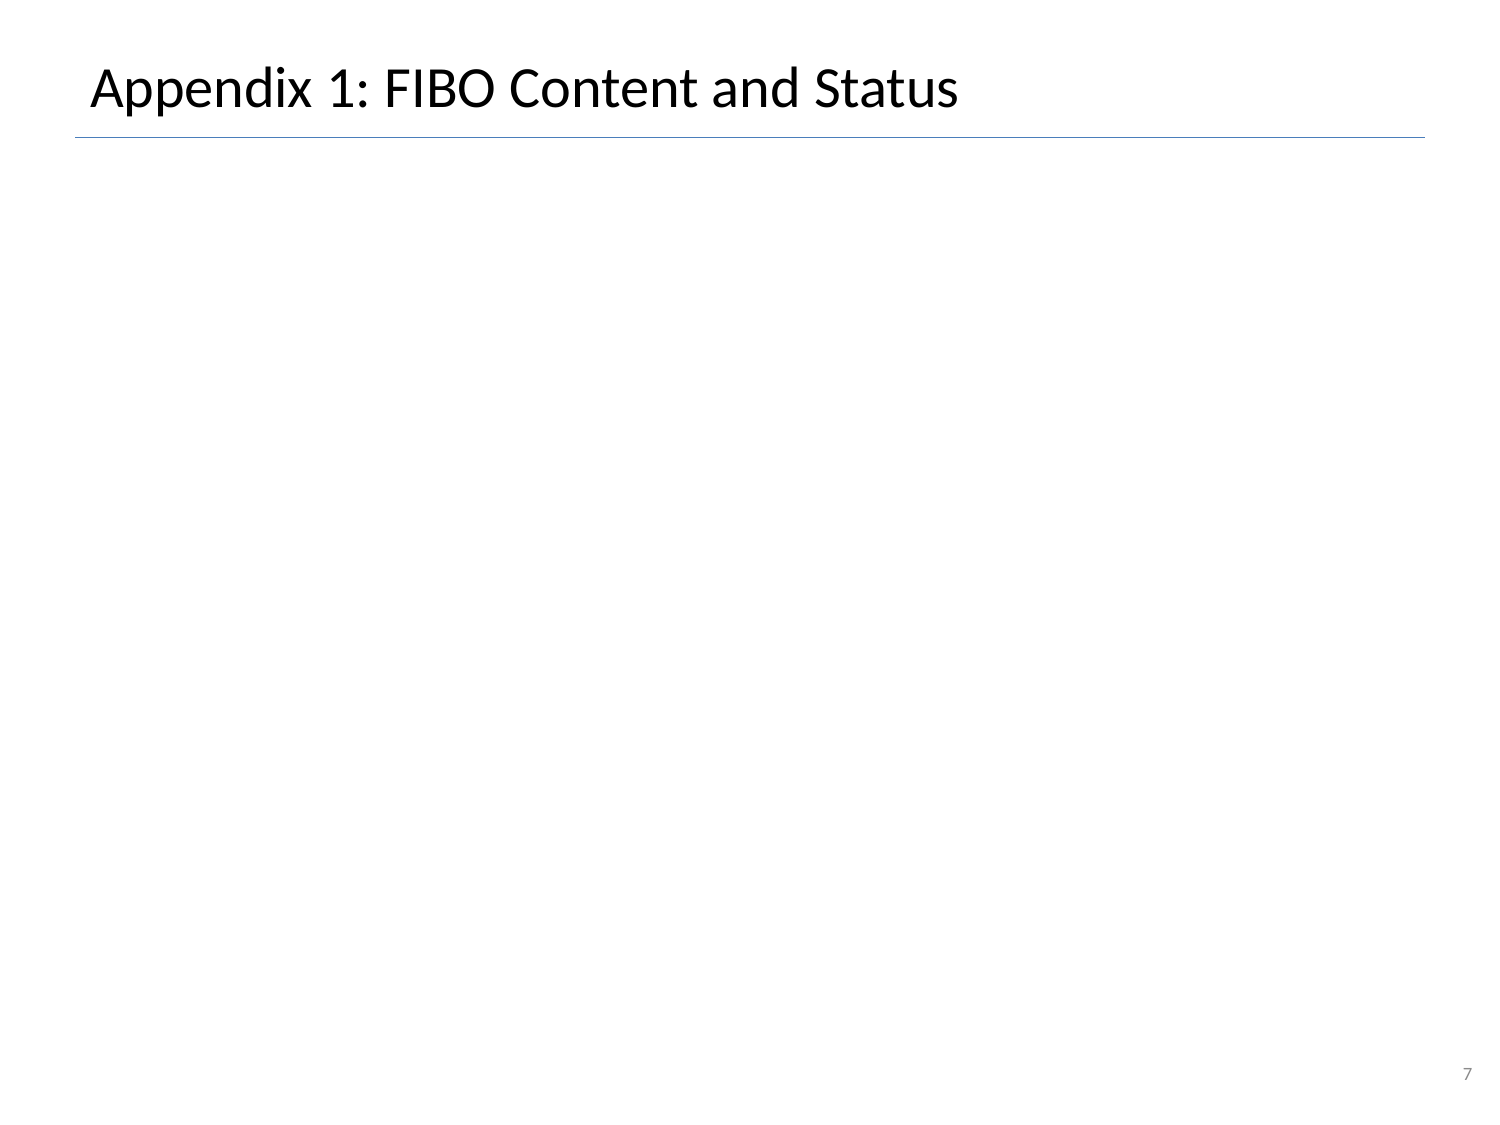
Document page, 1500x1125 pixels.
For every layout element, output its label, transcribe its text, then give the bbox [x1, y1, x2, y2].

title Appendix 1: FIBO Content and Status [74, 37, 1426, 131]
slide_number 7 [1425, 1042, 1488, 1103]
